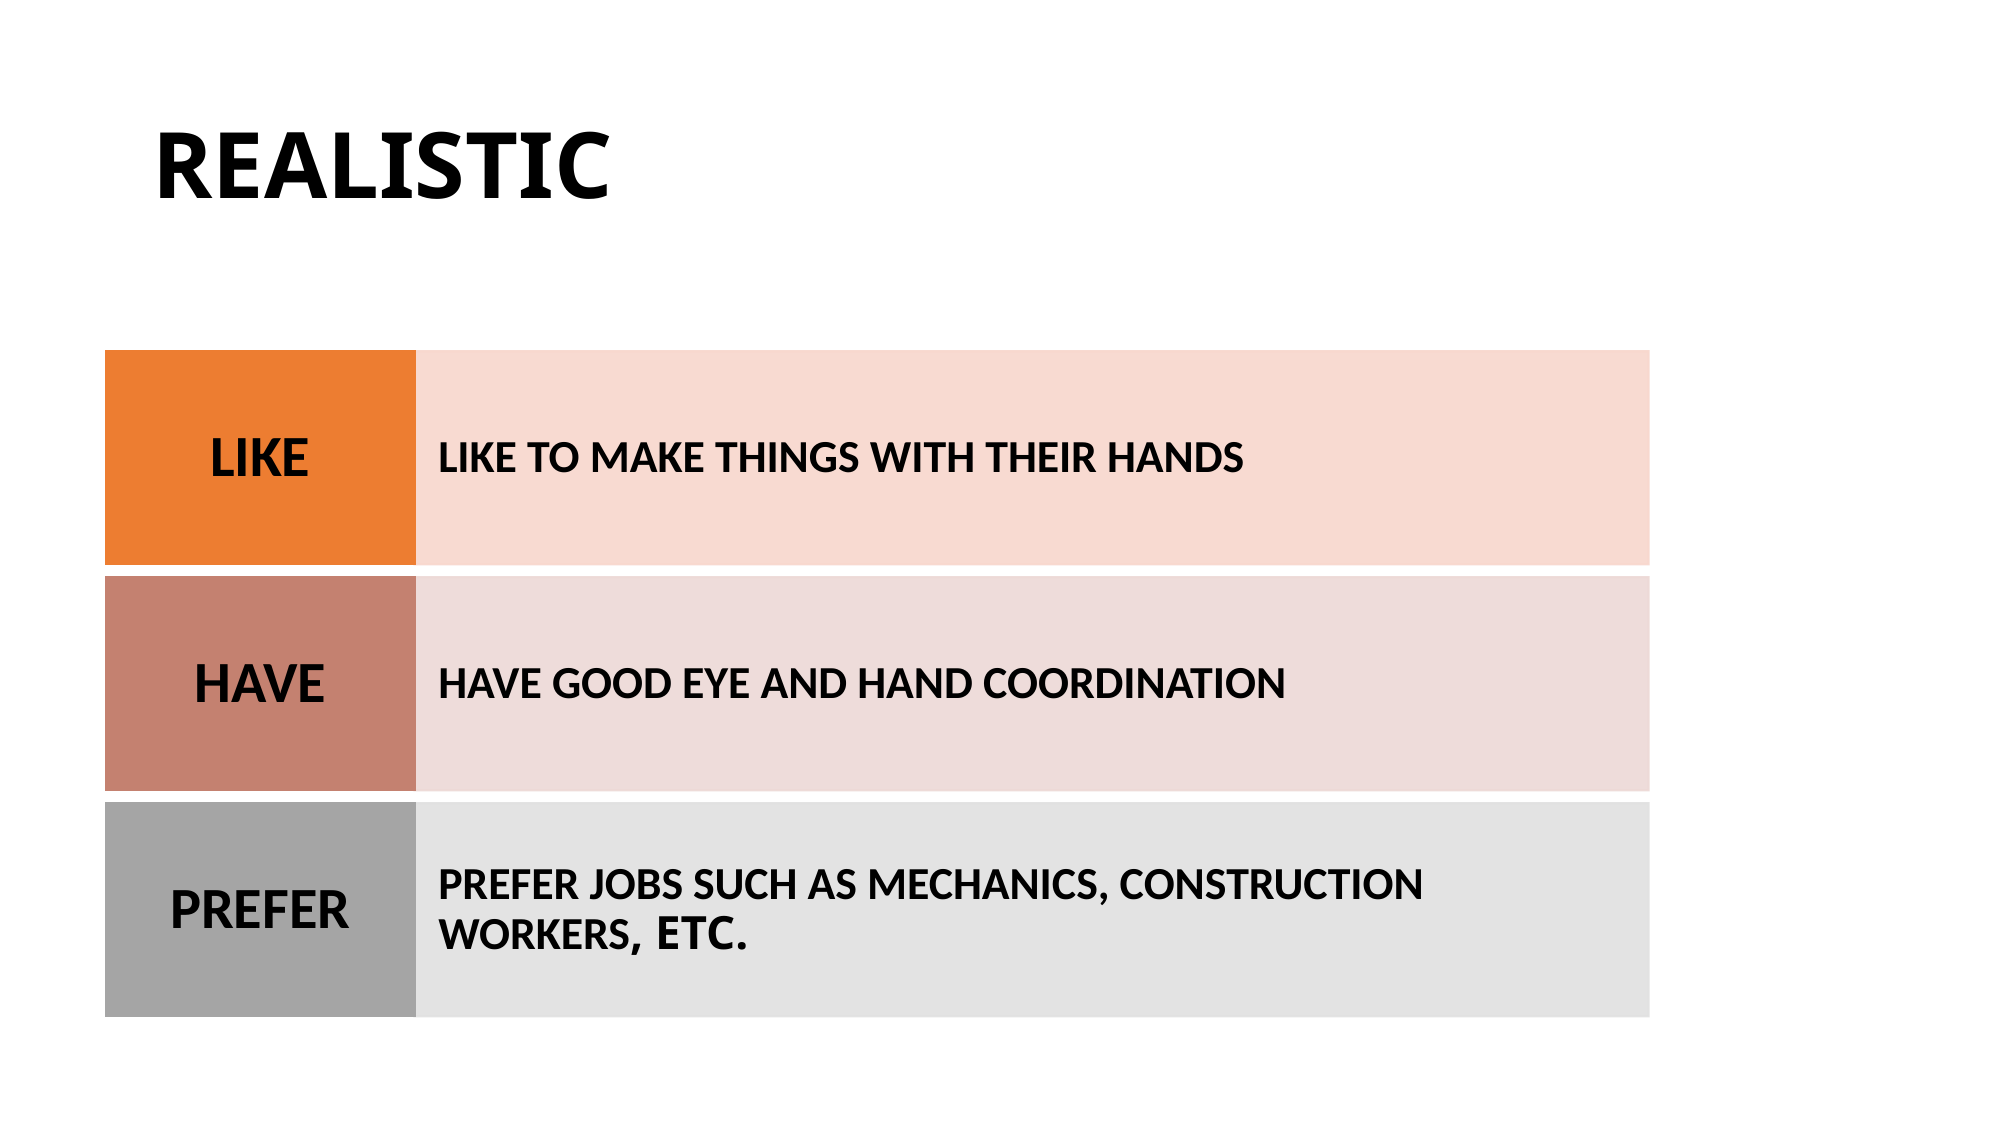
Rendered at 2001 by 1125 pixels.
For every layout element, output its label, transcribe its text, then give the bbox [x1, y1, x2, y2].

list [105, 350, 1649, 1017]
title REALISTIC [137, 59, 1863, 278]
